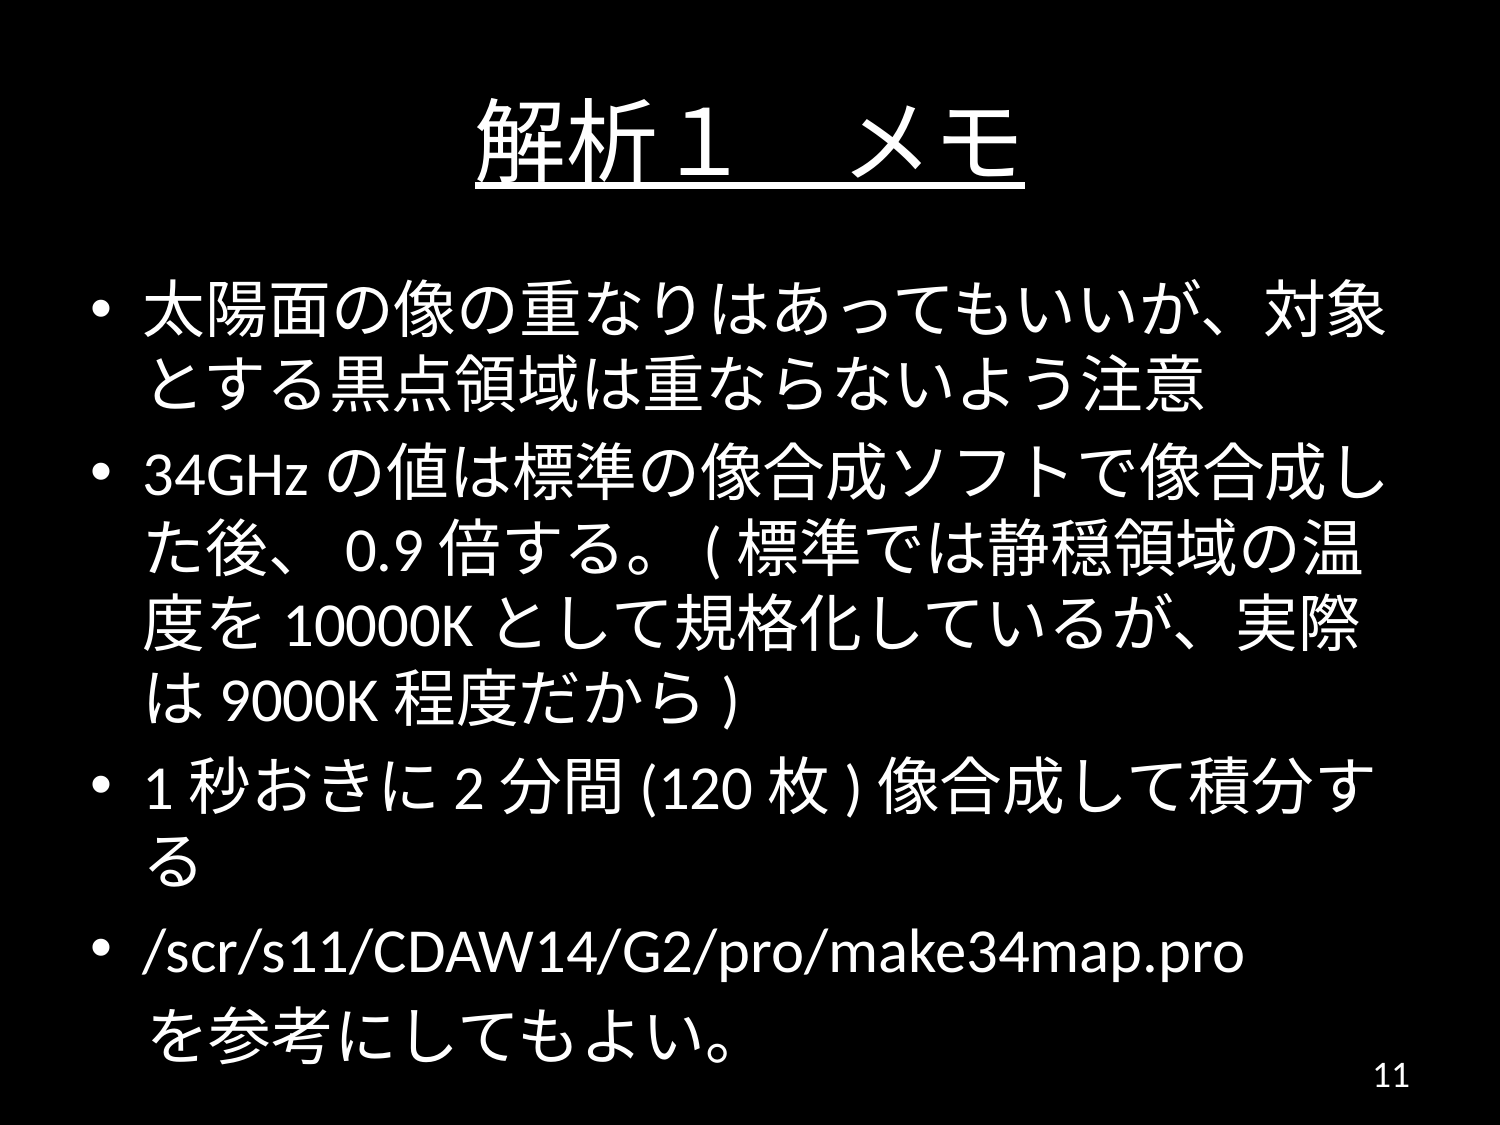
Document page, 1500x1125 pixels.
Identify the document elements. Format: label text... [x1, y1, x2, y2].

slide_number 11 [1074, 1042, 1425, 1103]
list 太陽面の像の重なりはあってもいいが、対象とする黒点領域は重ならないよう注意 34GHzの値は標準の像合成ソフトで像合成した後、0.9倍する。(標準では静穏領域の温度を10000Kとして規格化しているが、実際は9000K程度だから) 1秒おきに2分間(120枚)像合成して積分する /scr/s11/CDAW14/G2/pro/make34map.pro を参考にしてもよい。 [75, 262, 1425, 1083]
title 解析１ メモ [75, 45, 1425, 233]
